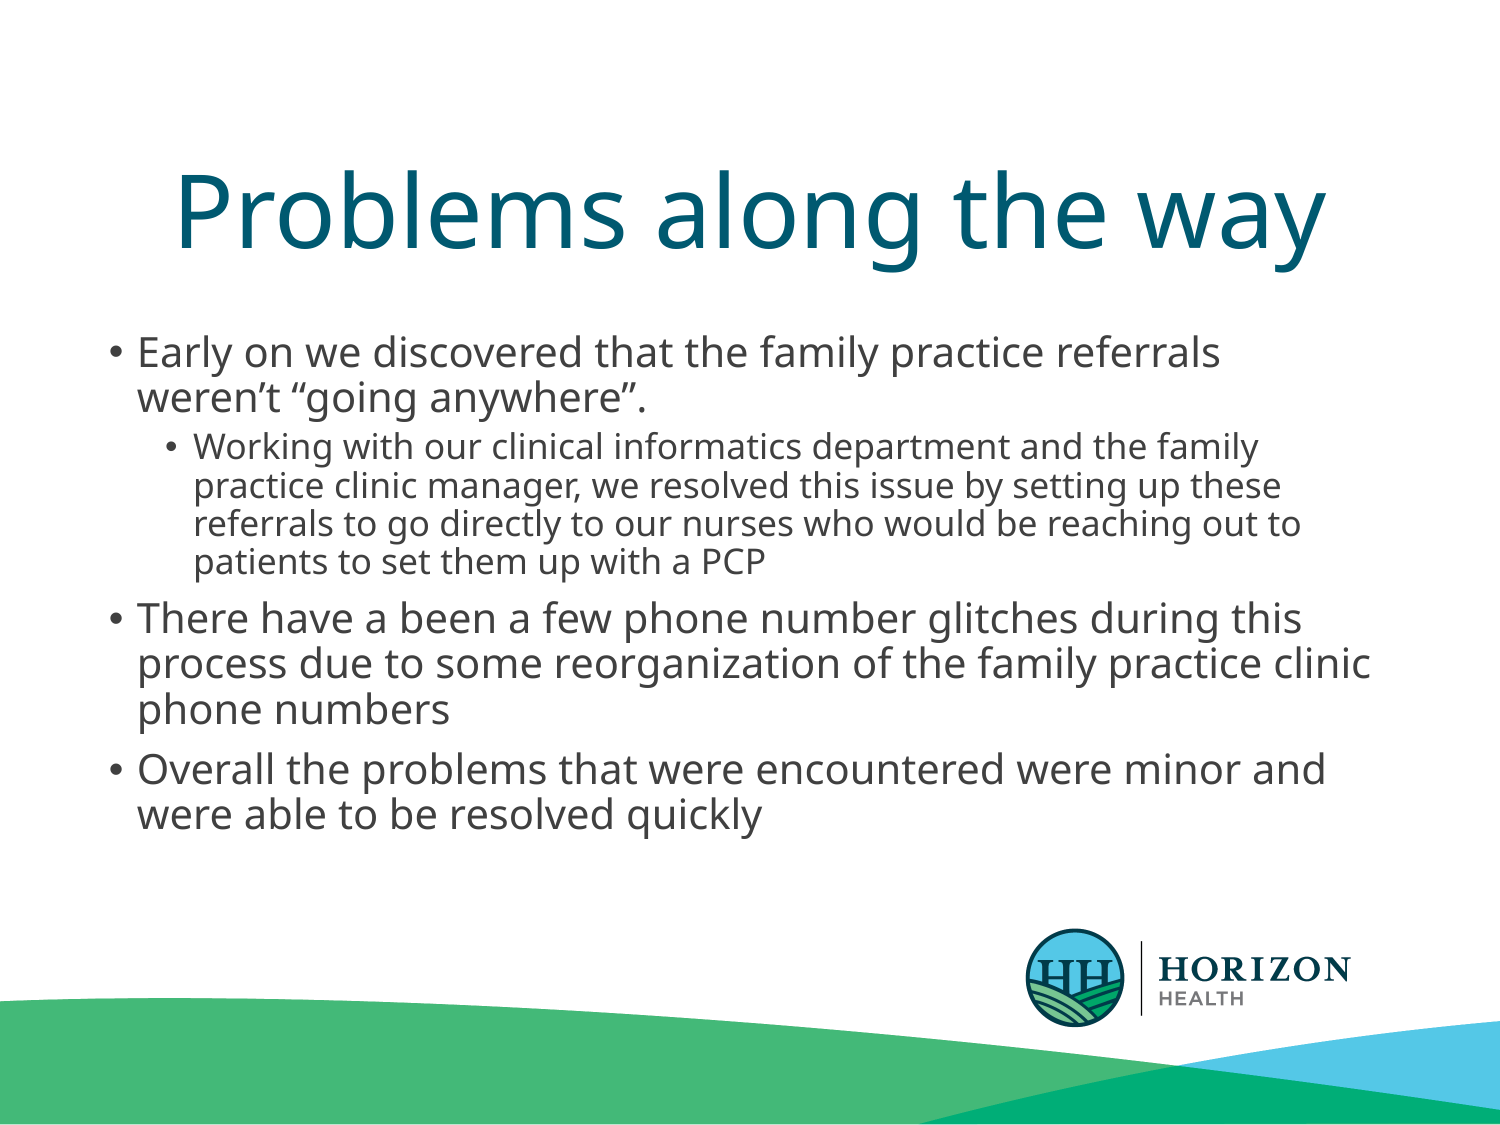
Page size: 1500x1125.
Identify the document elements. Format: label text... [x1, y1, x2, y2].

list Early on we discovered that the family practice referrals weren’t “going anywhere”. Working with our clinical informatics department and the family practice clinic manager, we resolved this issue by setting up these referrals to go directly to our nurses who would be reaching out to patients to set them up with a PCP There have a been a few phone number glitches during this process due to some reorganization of the family practice clinic phone numbers Overall the problems that were encountered were minor and were able to be resolved quickly [93, 323, 1388, 897]
text_box [103, 398, 1228, 504]
title Problems along the way [103, 107, 1397, 325]
picture [0, 0, 1500, 1125]
